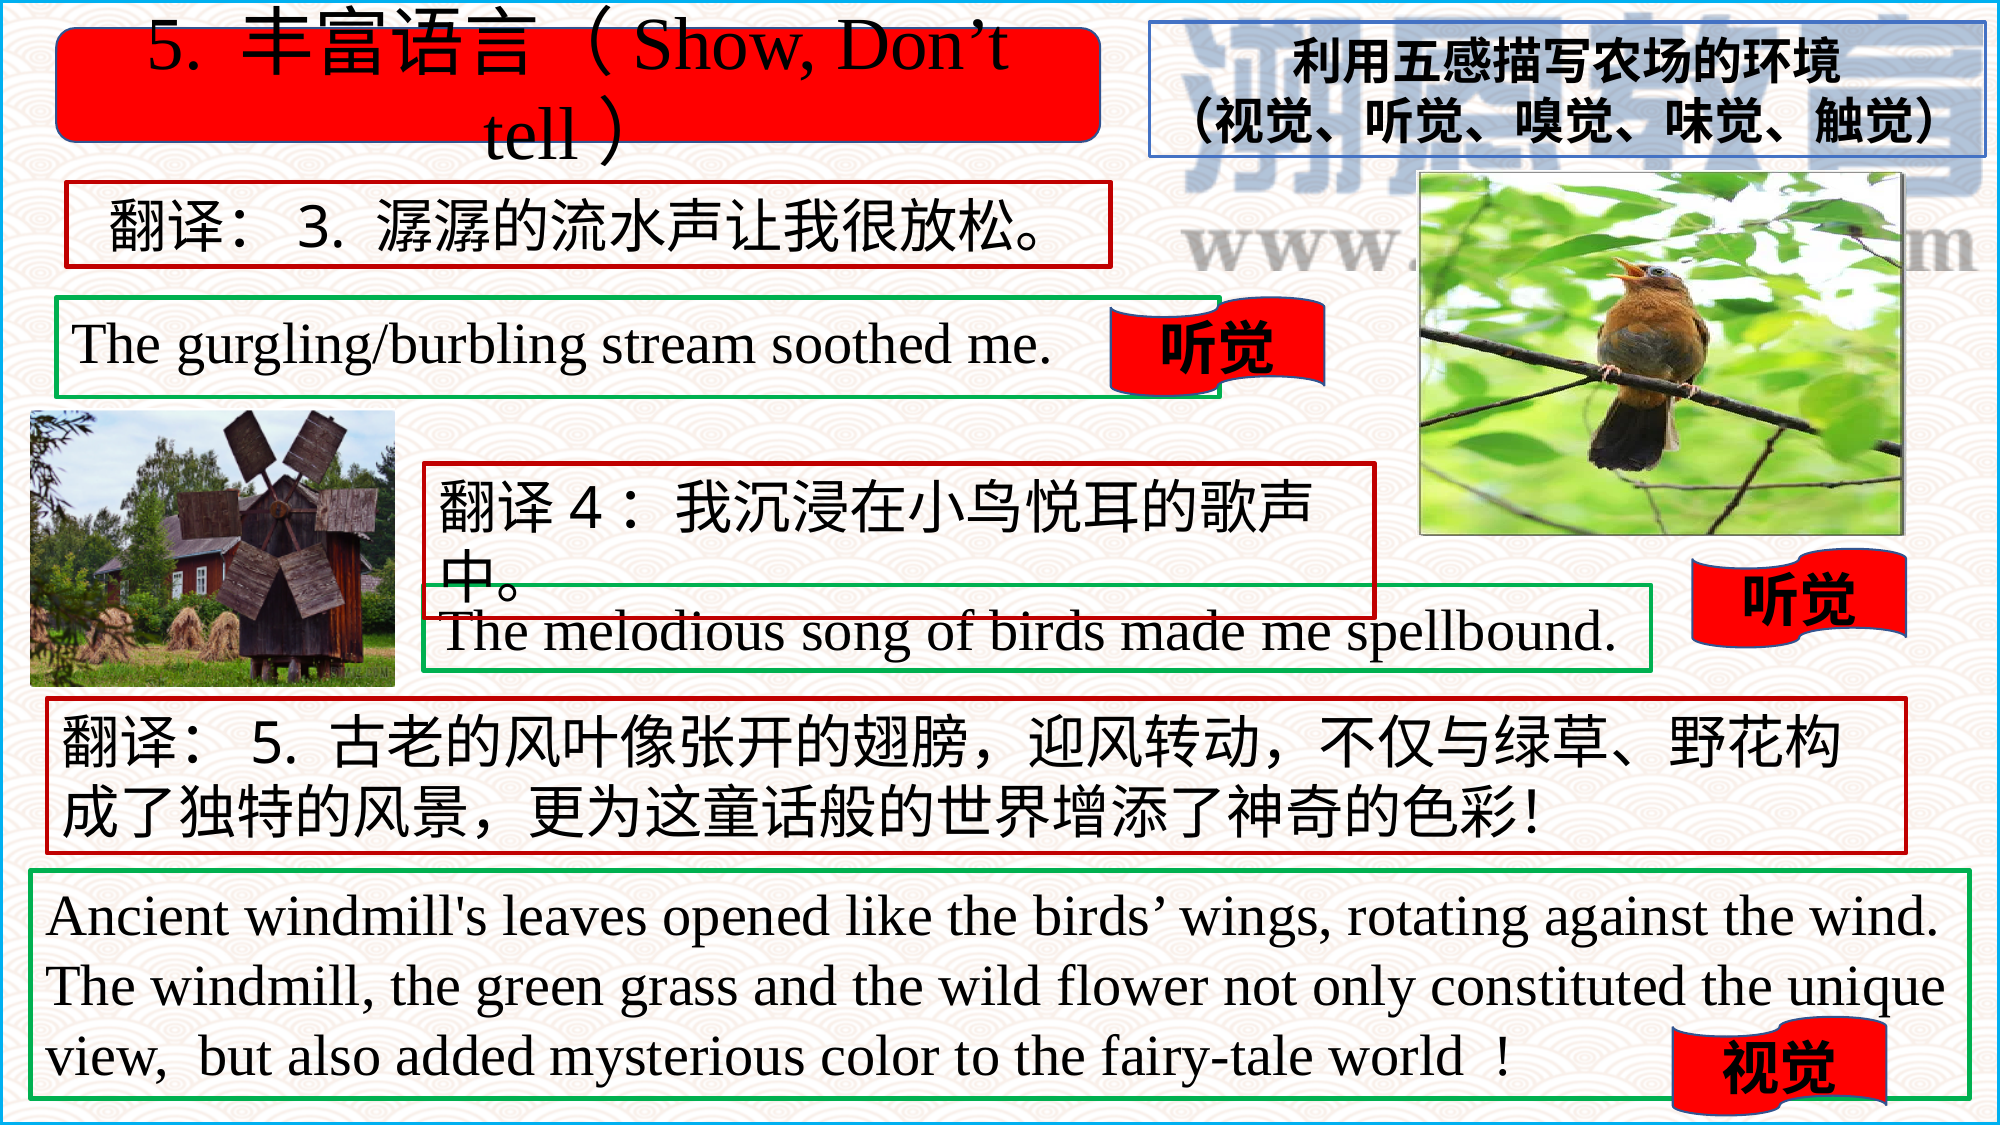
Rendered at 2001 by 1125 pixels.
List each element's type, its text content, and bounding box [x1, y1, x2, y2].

text_box 视觉 [1671, 1015, 1888, 1117]
text_box 听觉 [1109, 296, 1326, 397]
text_box 听觉 [1691, 547, 1908, 649]
text_box 翻译：5. 古老的风叶像张开的翅膀，迎风转动，不仅与绿草、野花构成了独特的风景，更为这童话般的世界增添了神奇的色彩！ [46, 698, 1906, 853]
text_box [0, 0, 2000, 1125]
text_box Ancient windmill's leaves opened like the birds’ wings, rotating against the wind. The windmill, the green grass and the wild flower not only constituted the unique view, but also added mysterious color to the fairy-tale world ! [30, 870, 1970, 1099]
text_box 5. 丰富语言（Show, Don’t tell） [55, 27, 1102, 143]
text_box The melodious song of birds made me spellbound. [423, 585, 1652, 671]
text_box 翻译：3. 潺潺的流水声让我很放松。 [66, 182, 1111, 267]
text_box 利用五感描写农场的环境 （视觉、听觉、嗅觉、味觉、触觉） [1149, 22, 1986, 157]
picture [1416, 170, 1907, 537]
picture [30, 408, 395, 687]
text_box 翻译4：我沉浸在小鸟悦耳的歌声中。 [423, 463, 1375, 618]
text_box The gurgling/burbling stream soothed me. [56, 297, 1220, 398]
